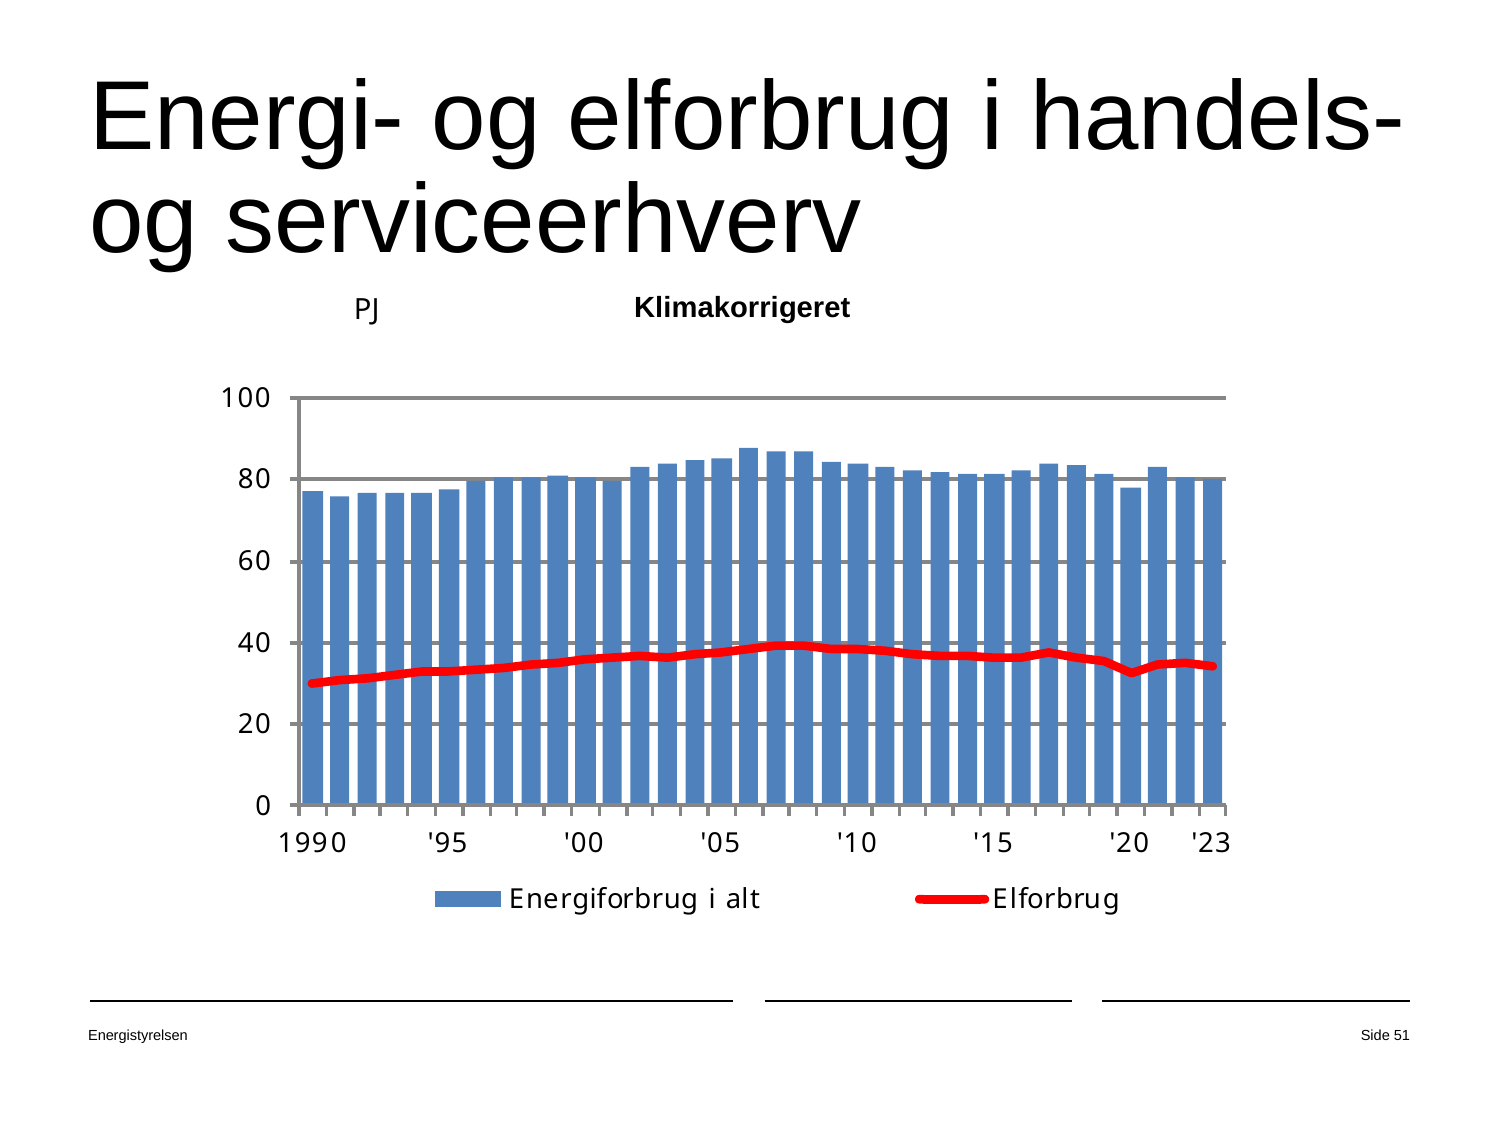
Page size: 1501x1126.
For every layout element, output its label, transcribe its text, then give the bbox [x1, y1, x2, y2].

picture [163, 344, 1336, 955]
text_box Klimakorrigeret [619, 281, 880, 332]
footer Energistyrelsen [73, 1018, 549, 1078]
text_box PJ [336, 282, 432, 333]
title Energi- og elforbrug i handels- og serviceerhverv [74, 66, 1425, 282]
slide_number Side 51 [1292, 1018, 1425, 1078]
